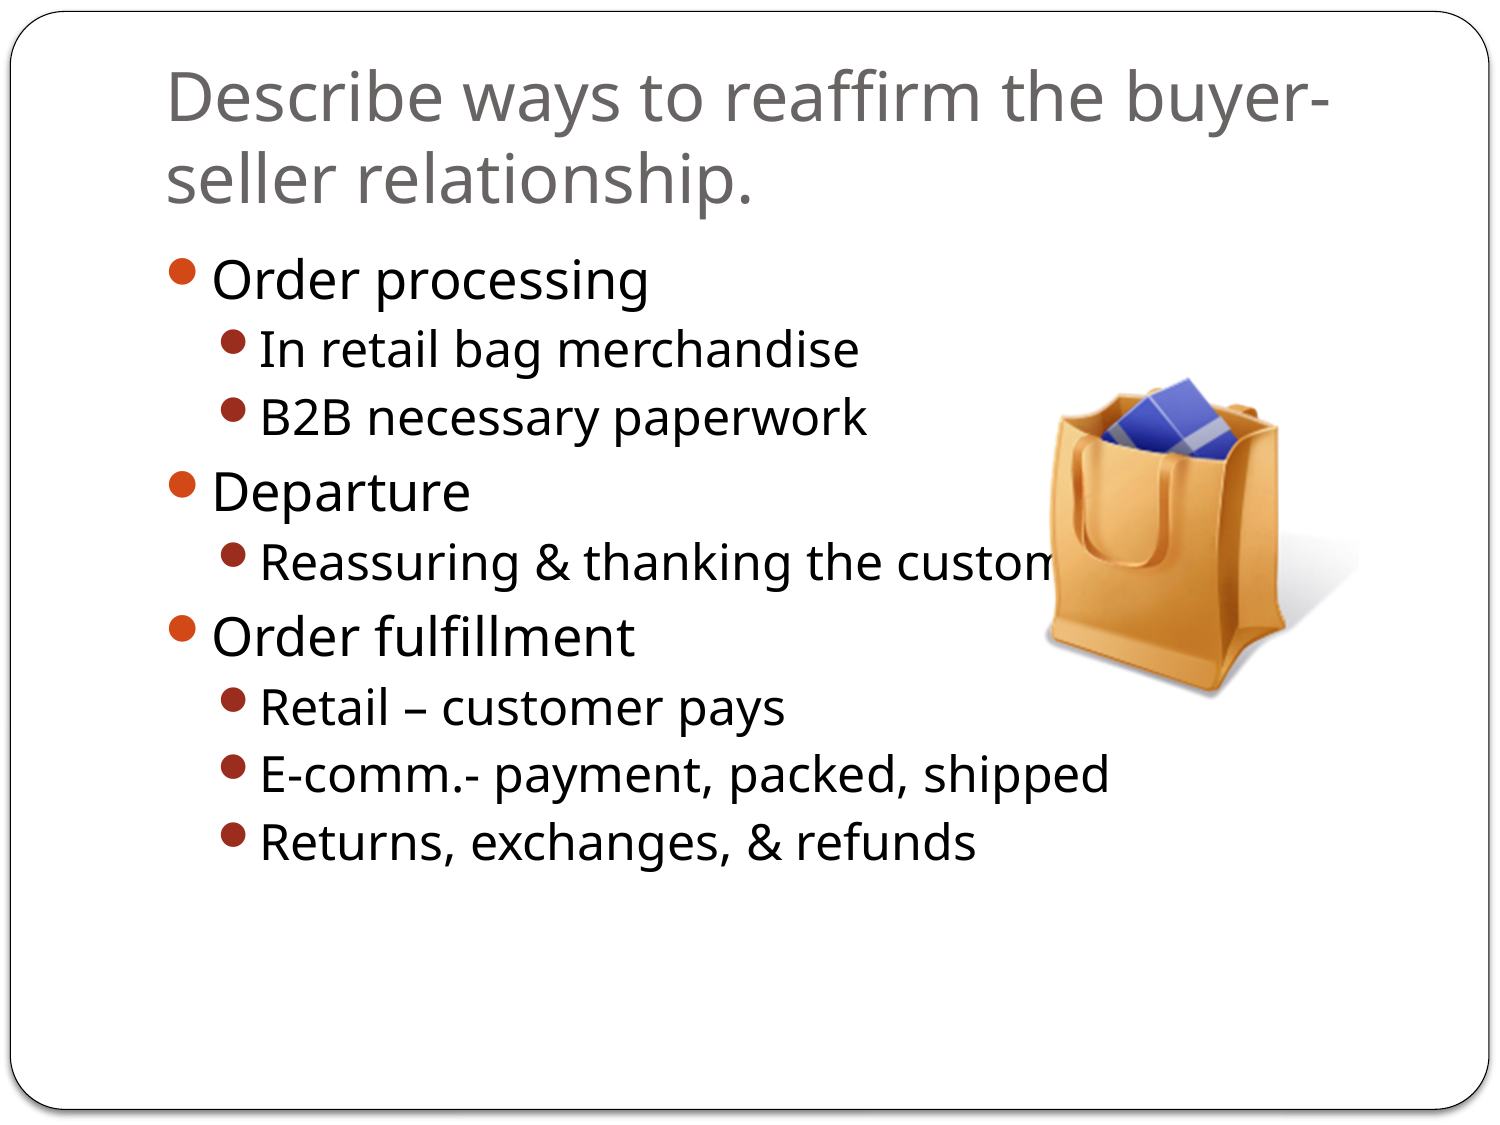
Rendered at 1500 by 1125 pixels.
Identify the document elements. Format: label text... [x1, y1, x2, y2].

picture [1019, 362, 1359, 700]
title Describe ways to reaffirm the buyer-seller relationship. [149, 44, 1426, 233]
list Order processing In retail bag merchandise B2B necessary paperwork Departure Reassuring & thanking the customers Order fulfillment Retail – customer pays E-comm.- payment, packed, shipped Returns, exchanges, & refunds [149, 237, 1426, 988]
